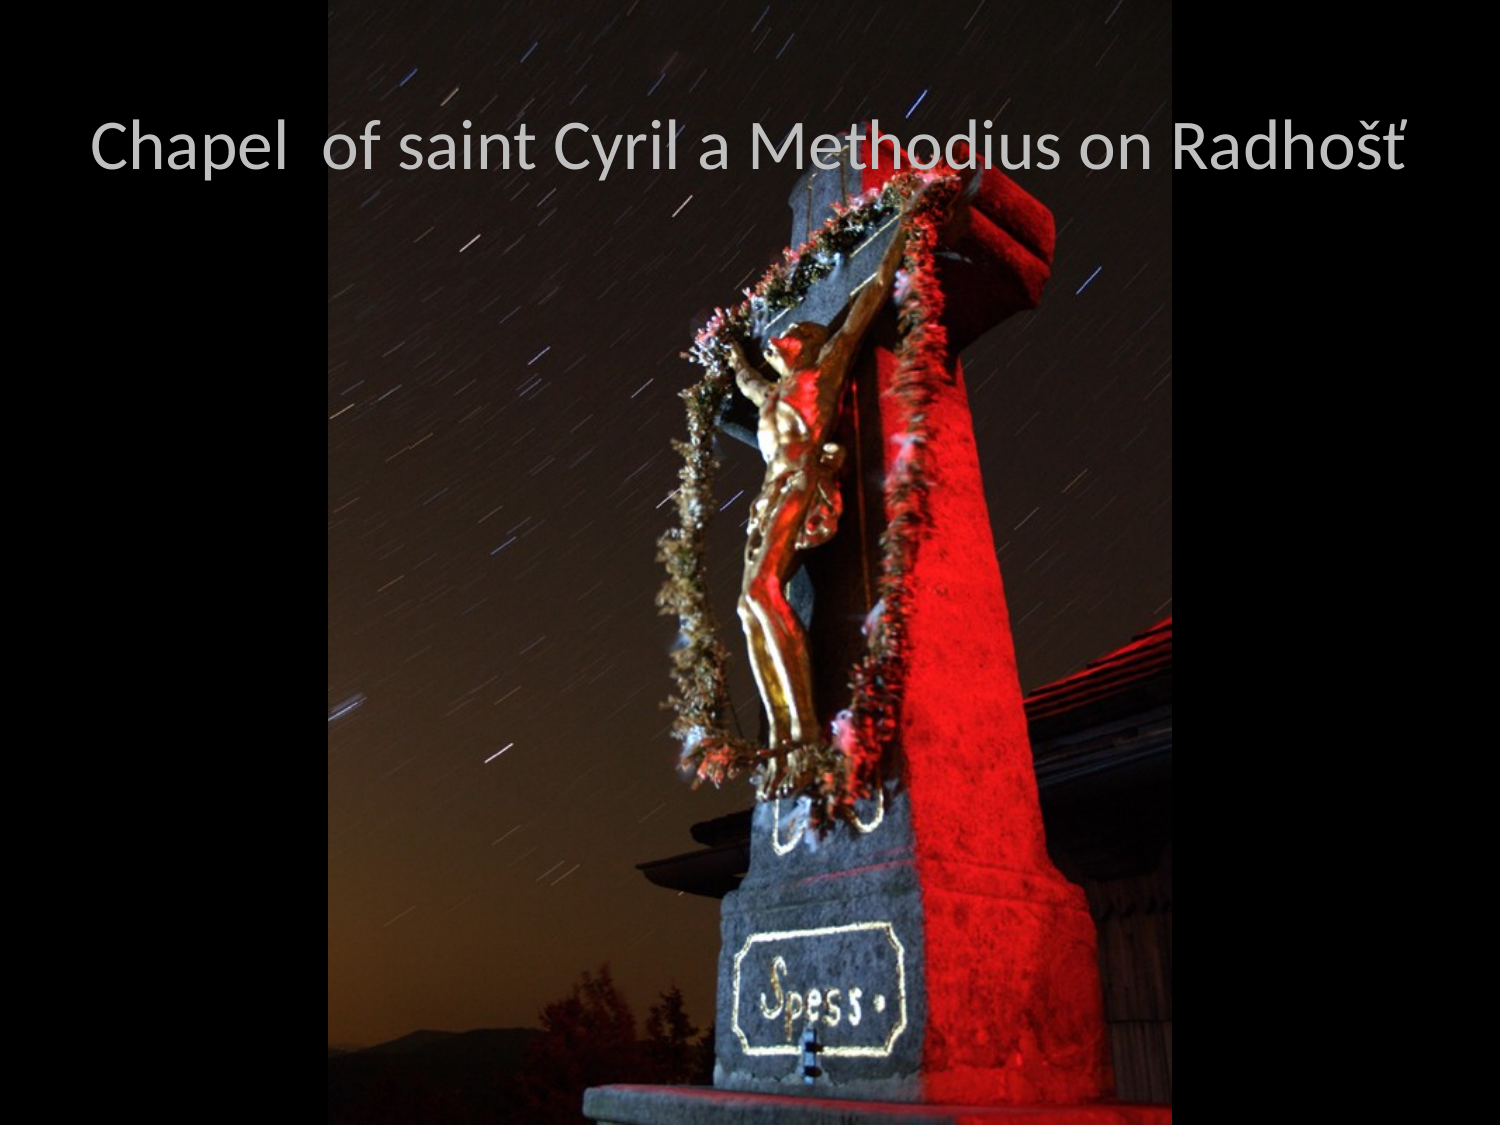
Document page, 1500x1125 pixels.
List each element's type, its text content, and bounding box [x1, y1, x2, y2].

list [327, 0, 1173, 1125]
title Chapel of saint Cyril a Methodius on Radhošť [1176, 46, 1425, 235]
title Chapel of saint Cyril a Methodius on Radhošť [75, 46, 322, 235]
